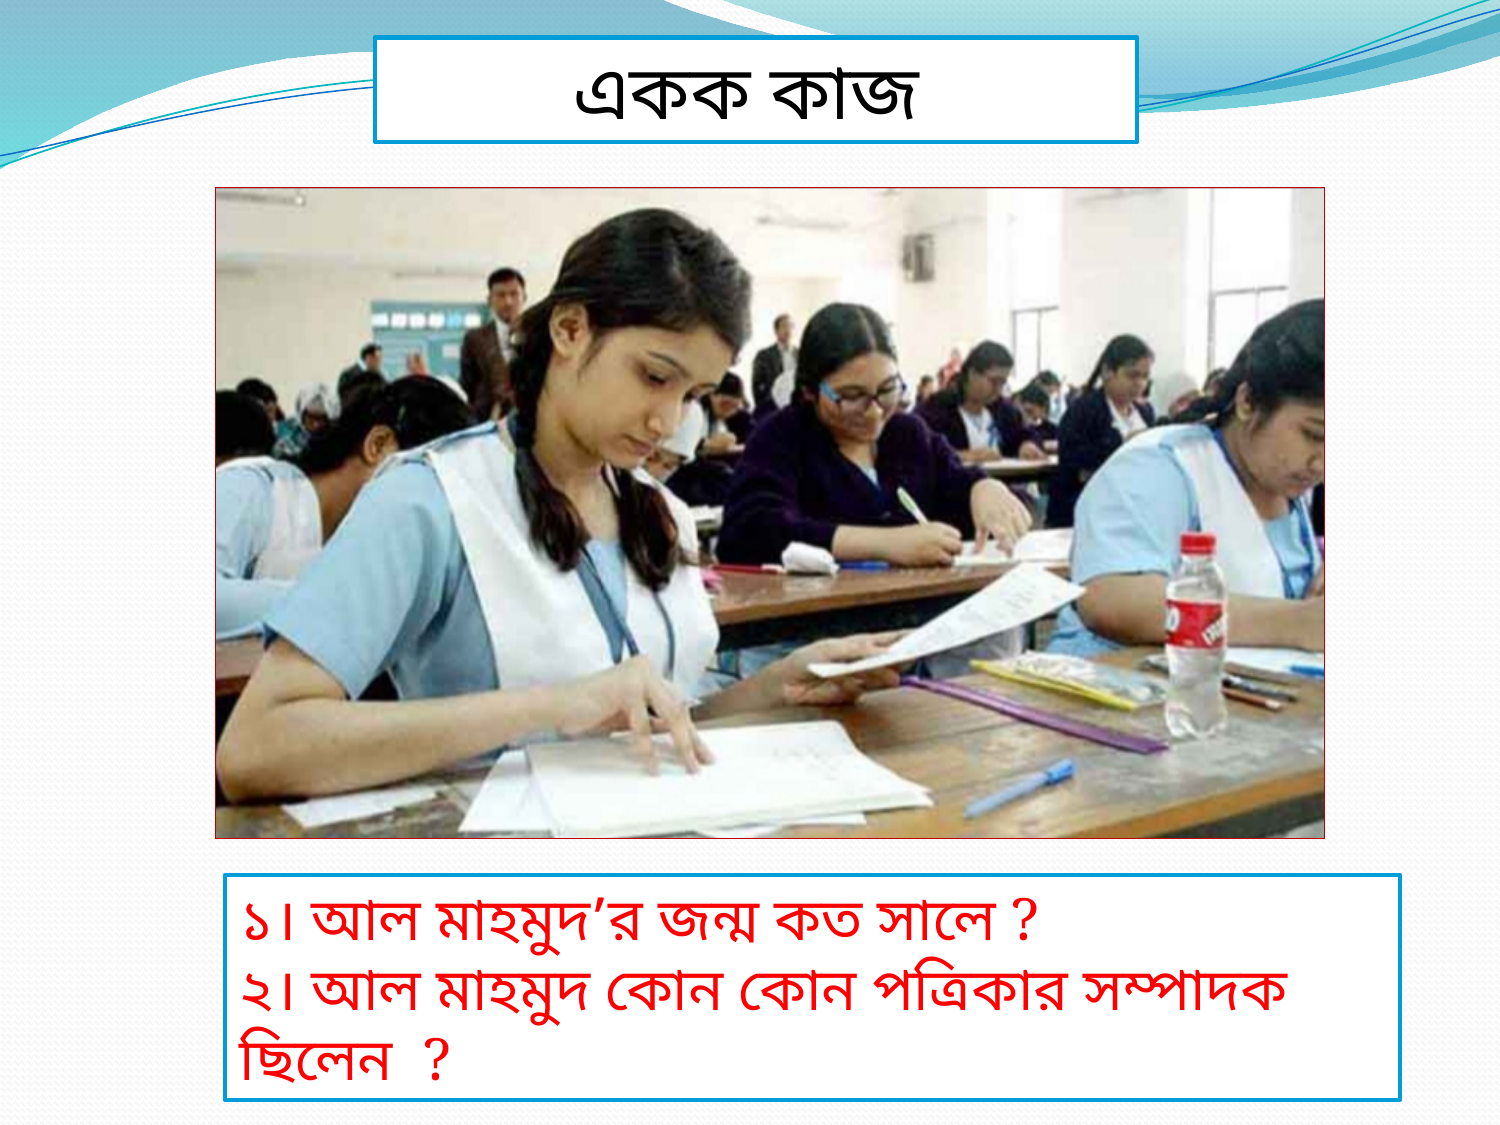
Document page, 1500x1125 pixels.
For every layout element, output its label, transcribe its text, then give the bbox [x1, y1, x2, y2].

text_box ১। আল মাহমুদ’র জন্ম কত সালে ? ২। আল মাহমুদ কোন কোন পত্রিকার সম্পাদক ছিলেন ? [223, 873, 1402, 1102]
picture [215, 187, 1326, 840]
text_box একক কাজ [373, 35, 1139, 144]
